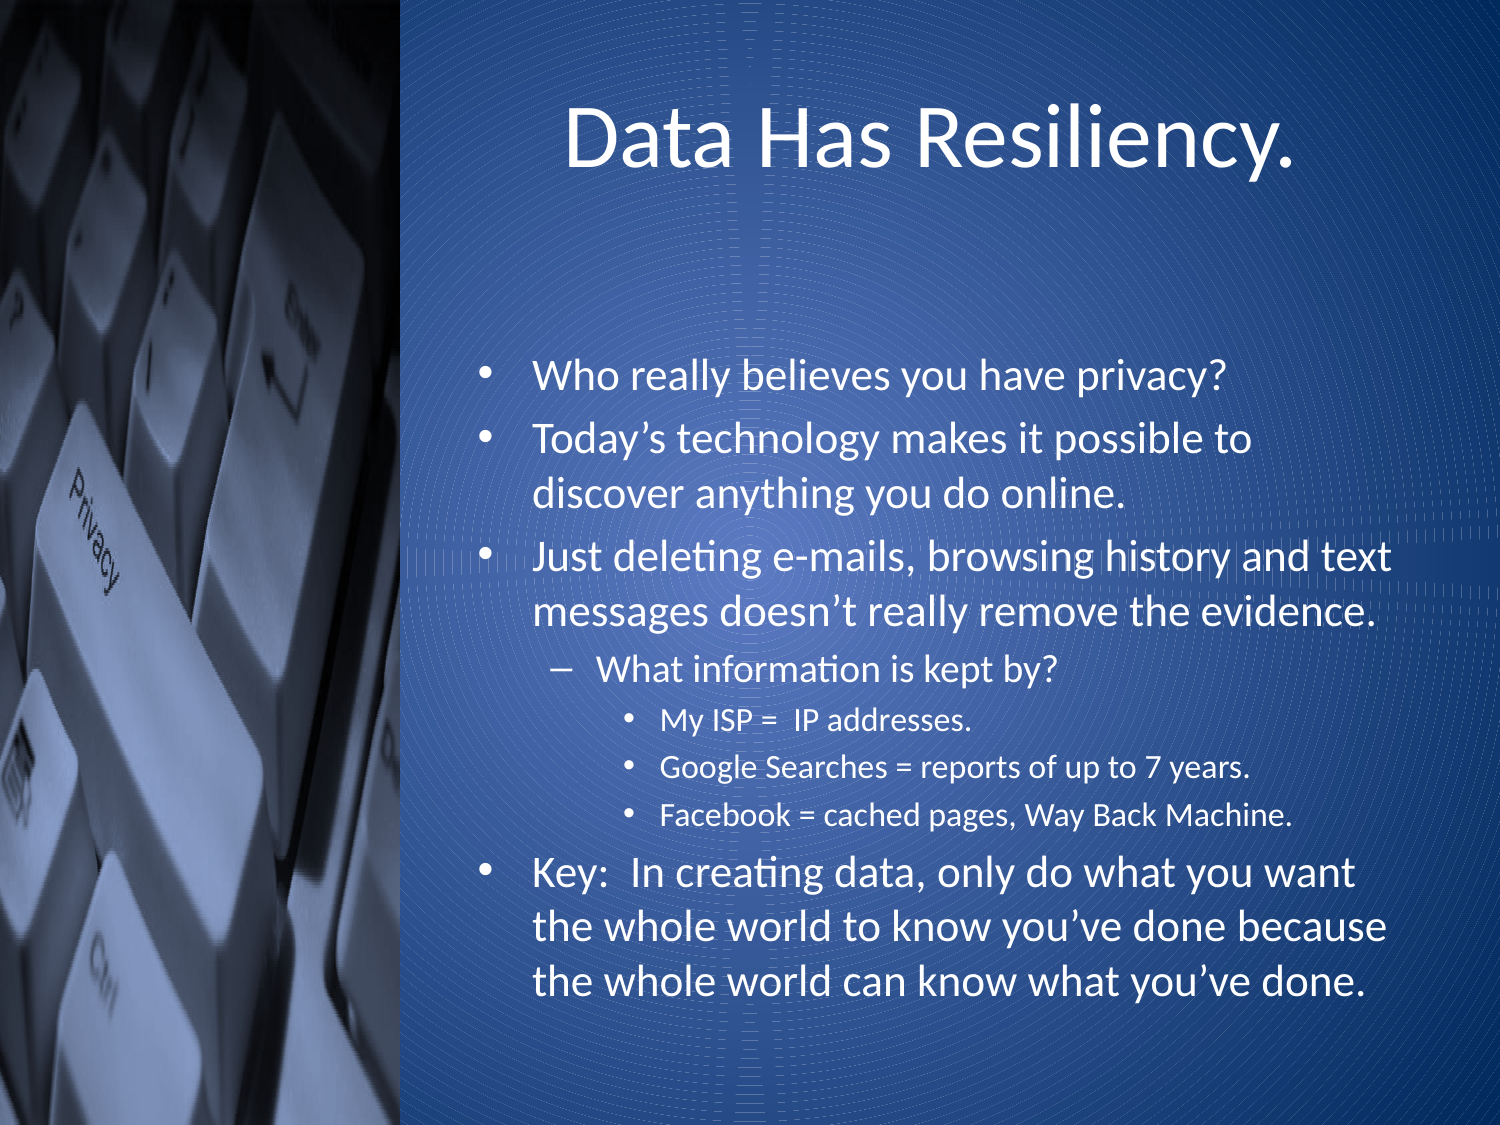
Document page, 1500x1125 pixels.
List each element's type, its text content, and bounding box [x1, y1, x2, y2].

picture [0, 0, 401, 1125]
title Data Has Resiliency. [404, 37, 1475, 225]
list Who really believes you have privacy? Today’s technology makes it possible to discover anything you do online. Just deleting e-mails, browsing history and text messages doesn’t really remove the evidence. What information is kept by? My ISP = IP addresses. Google Searches = reports of up to 7 years. Facebook = cached pages, Way Back Machine. Key: In creating data, only do what you want the whole world to know you’ve done because the whole world can know what you’ve done. [462, 337, 1425, 1025]
